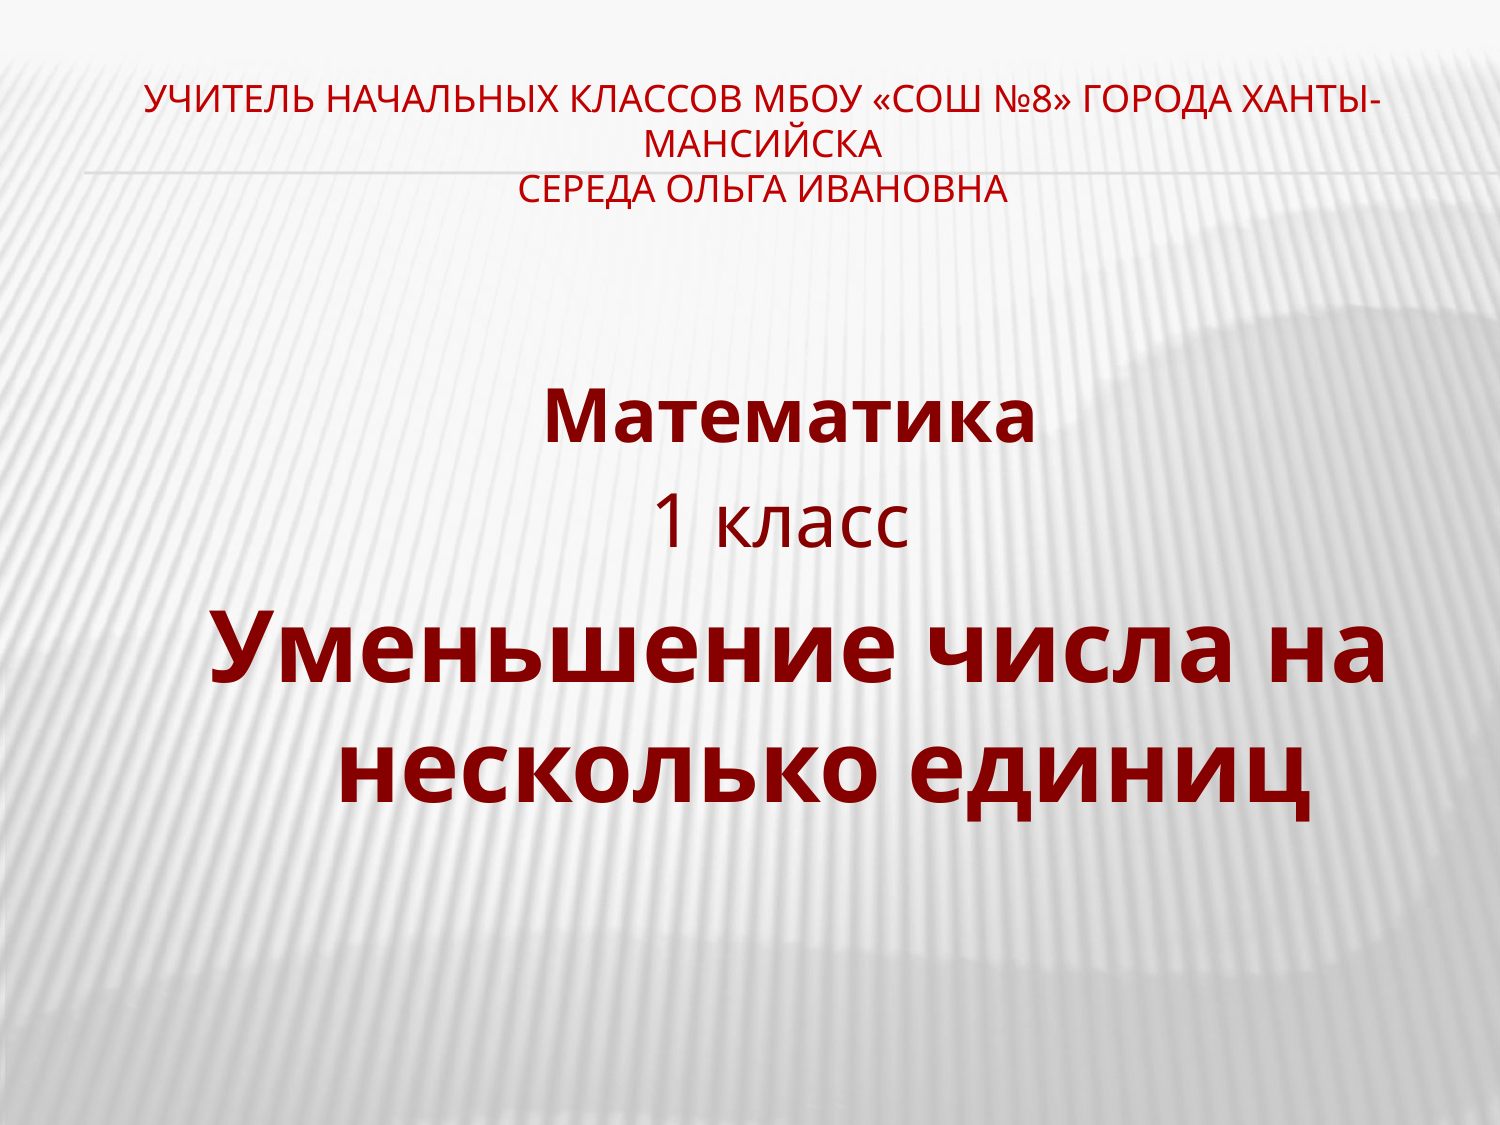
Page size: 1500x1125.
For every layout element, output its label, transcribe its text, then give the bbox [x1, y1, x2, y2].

title Учитель начальных классов МБОУ «СОШ №8» города Ханты-Мансийска Середа Ольга Ивановна [50, 66, 1475, 254]
list Математика 1 класс Уменьшение числа на несколько единиц [50, 254, 1475, 998]
